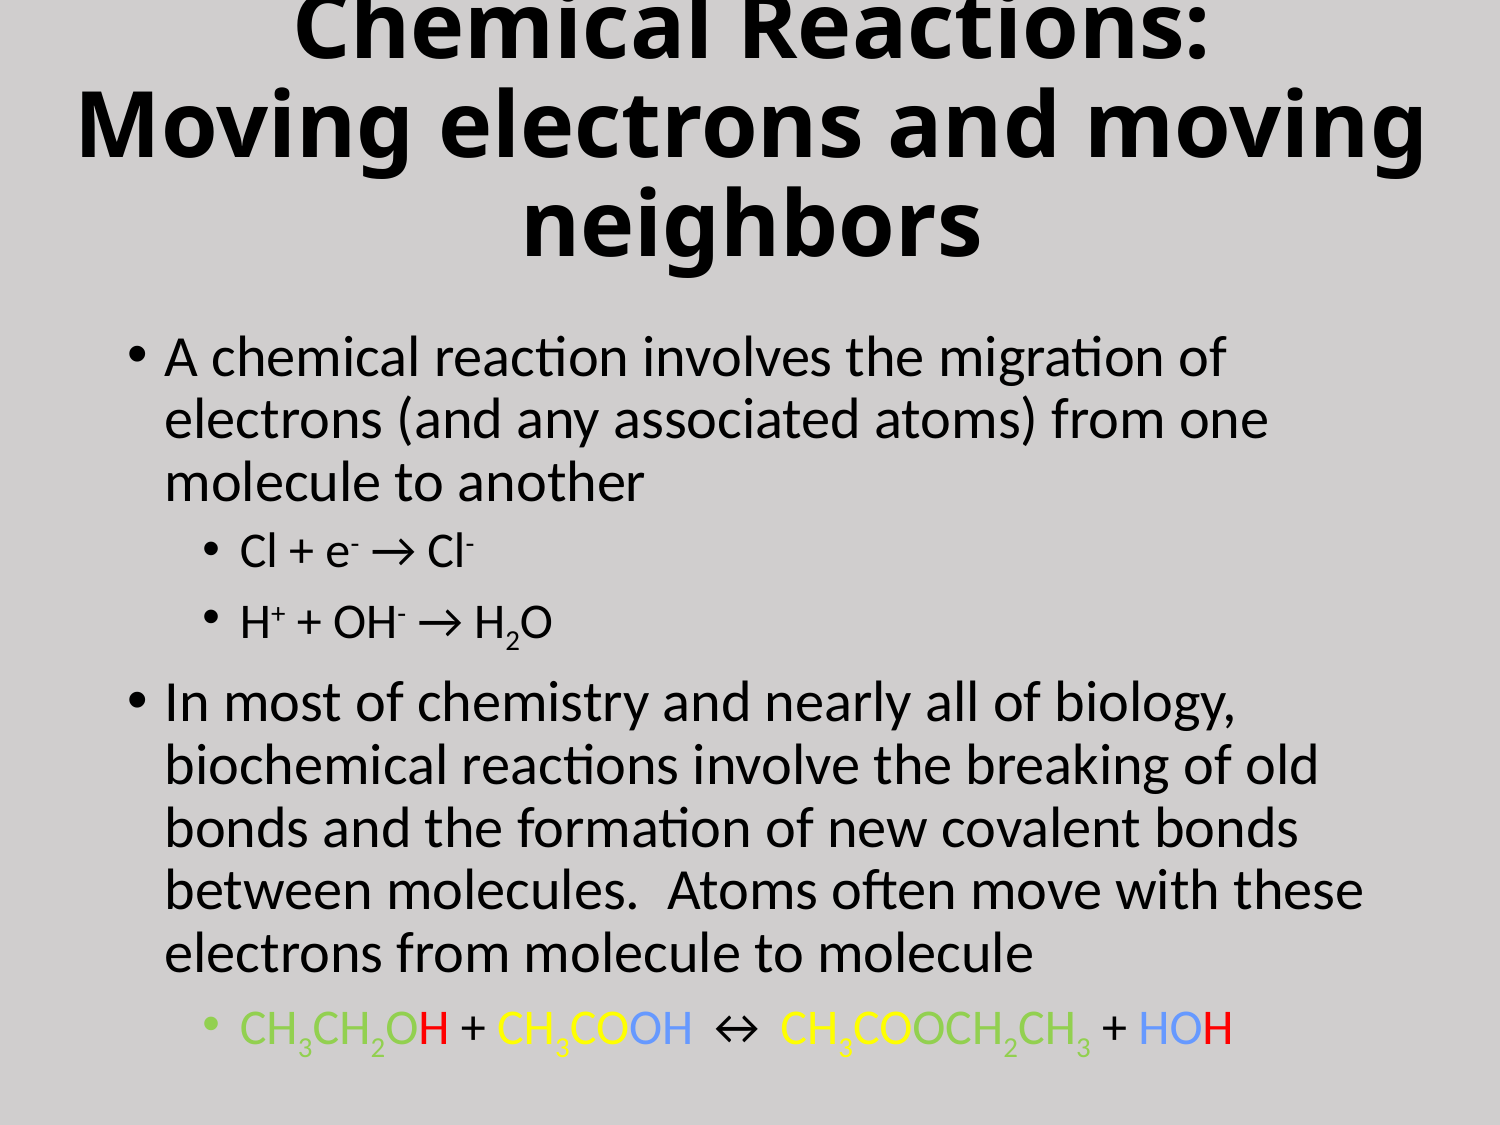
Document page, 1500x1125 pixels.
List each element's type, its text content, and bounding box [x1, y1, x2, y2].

title Chemical Reactions: Moving electrons and moving neighbors [11, 19, 1493, 237]
list A chemical reaction involves the migration of electrons (and any associated atoms) from one molecule to another Cl + e- → Cl- H+ + OH- → H2O In most of chemistry and nearly all of biology, biochemical reactions involve the breaking of old bonds and the formation of new covalent bonds between molecules. Atoms often move with these electrons from molecule to molecule CH3CH2OH + CH3COOH ↔ CH3COOCH2CH3 + HOH [112, 303, 1407, 1080]
